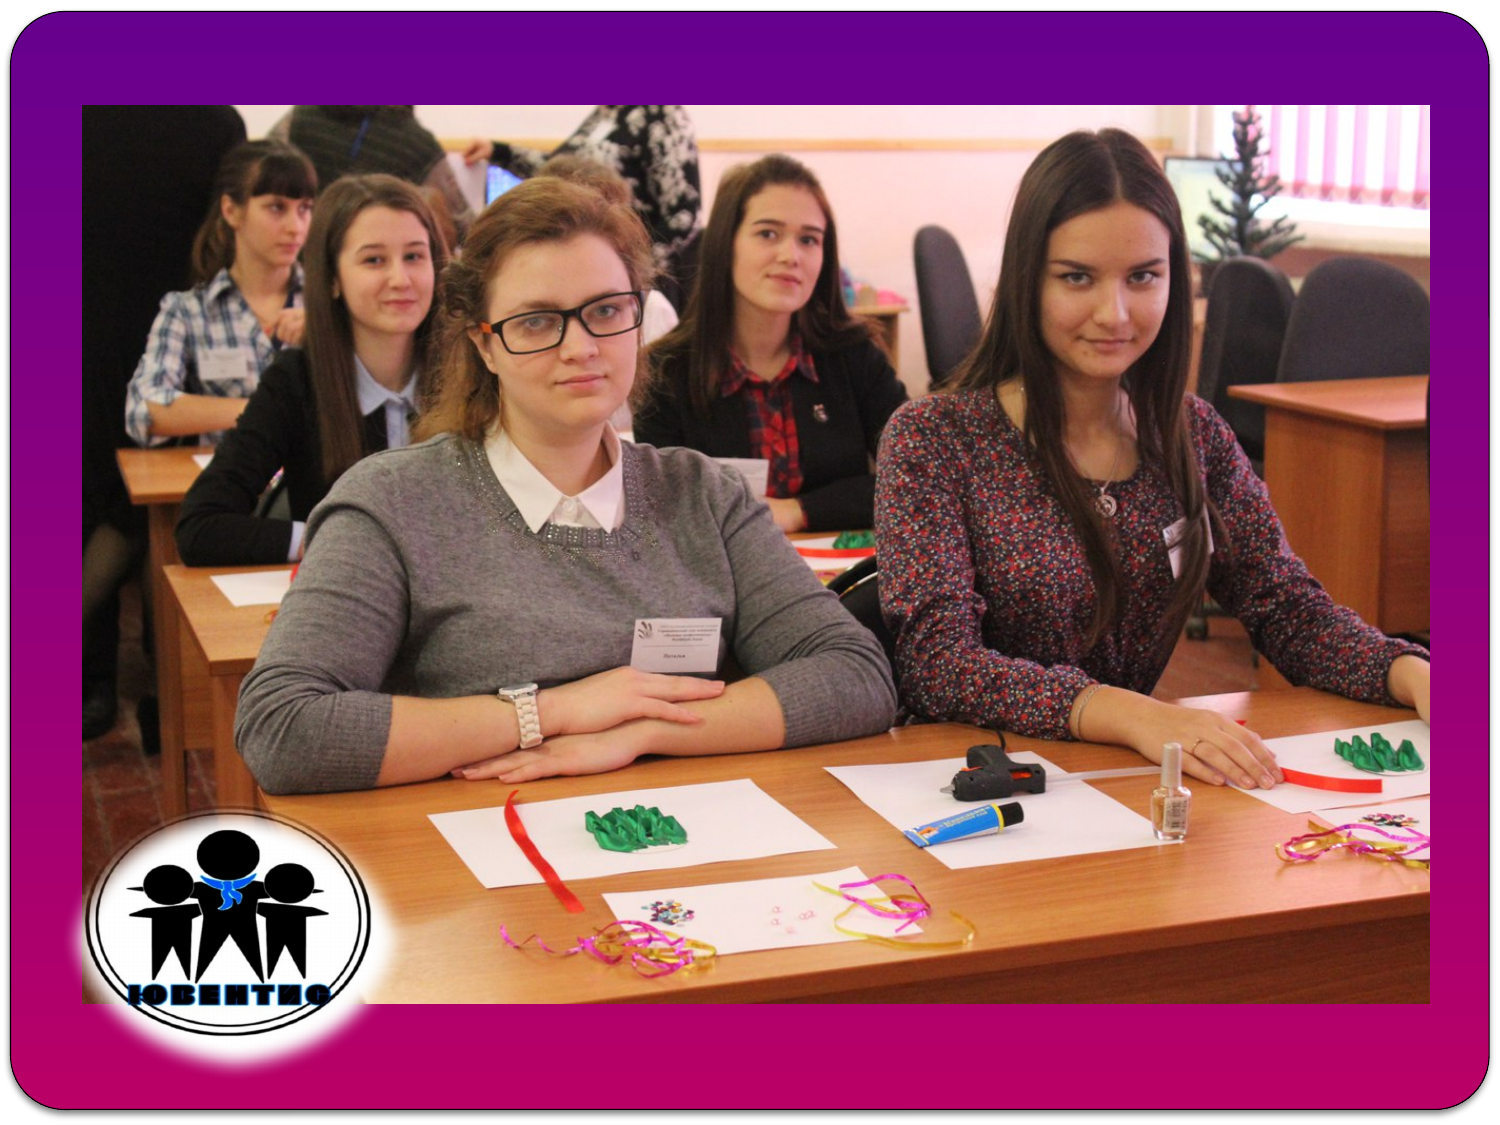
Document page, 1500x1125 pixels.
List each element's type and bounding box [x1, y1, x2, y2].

picture [58, 105, 1430, 1083]
